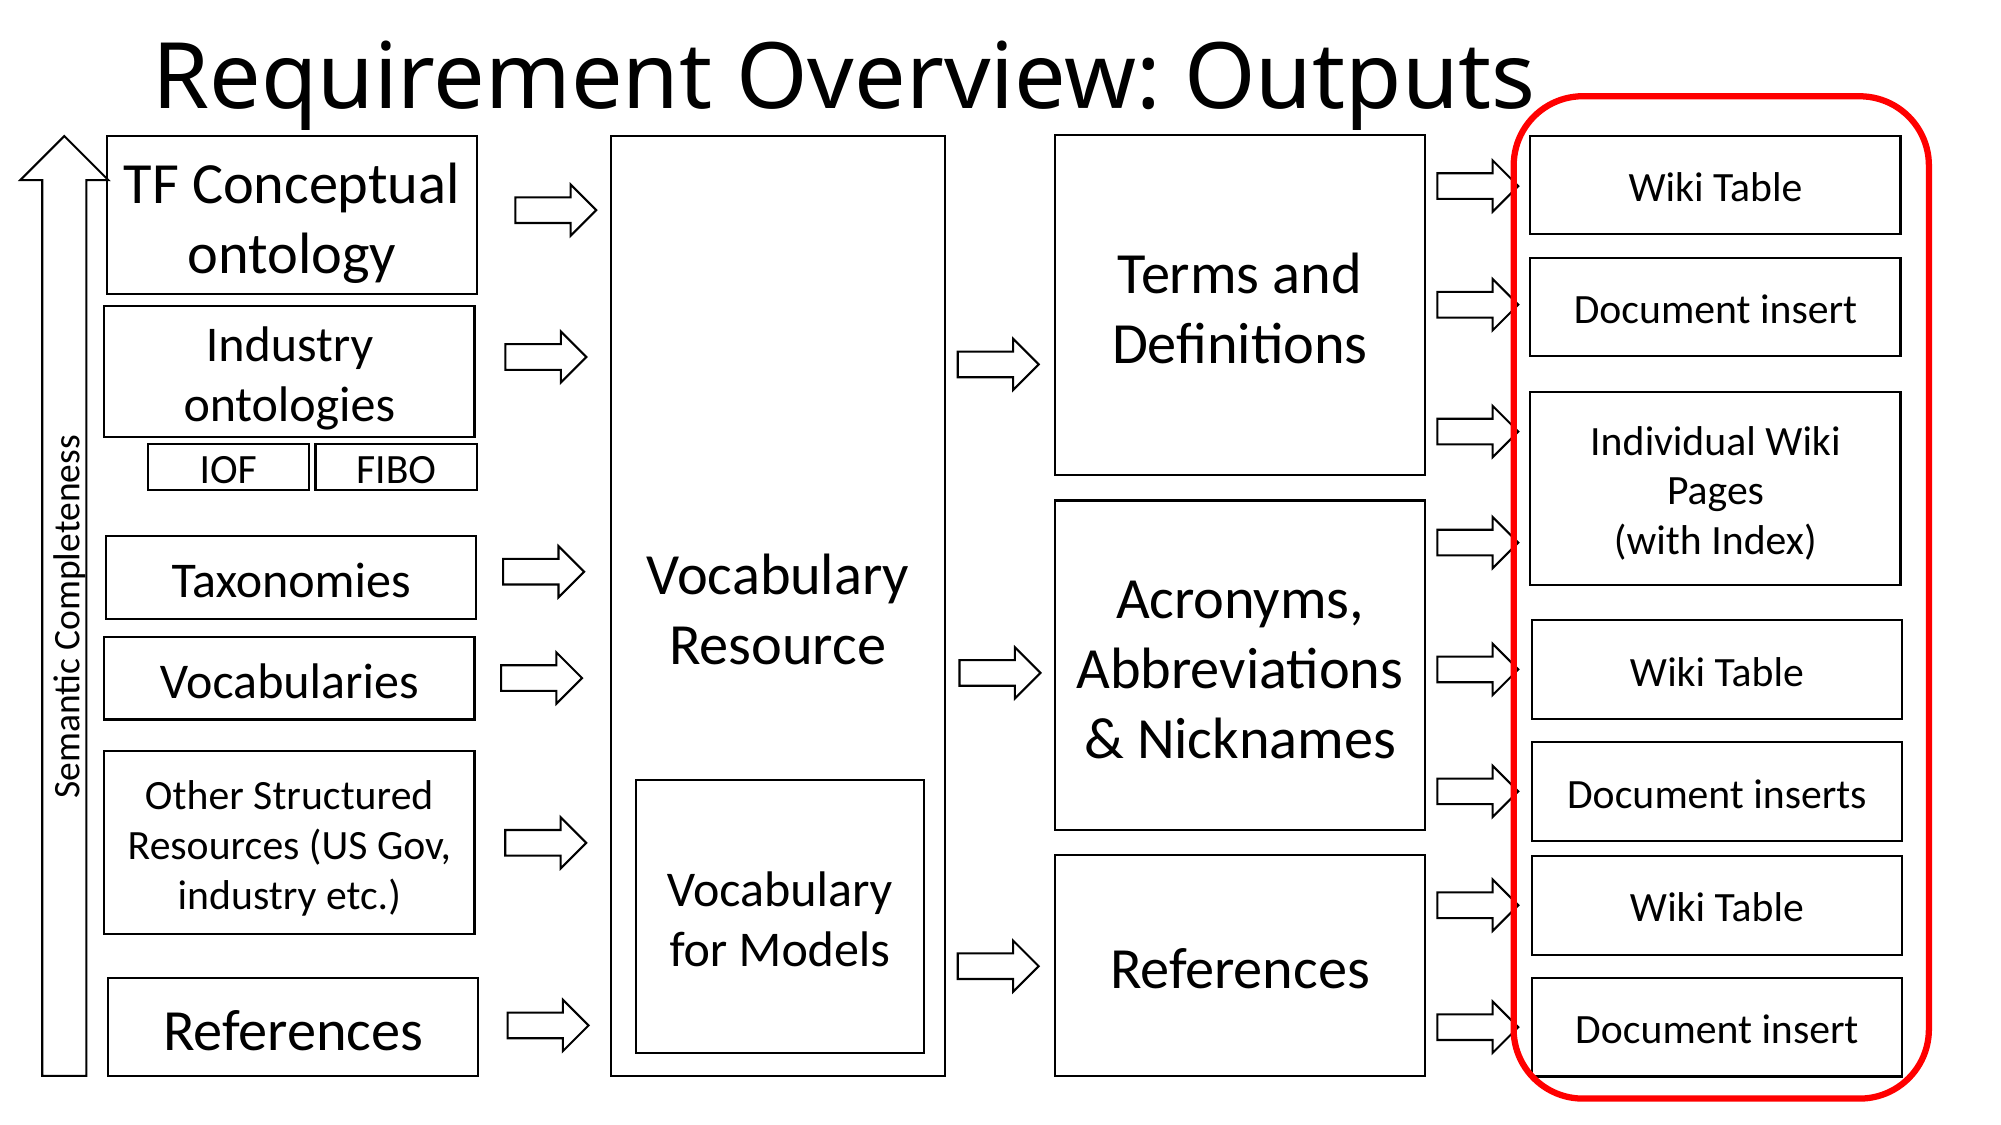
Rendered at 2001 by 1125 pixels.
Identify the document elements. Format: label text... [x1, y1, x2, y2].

text_box [1436, 157, 1512, 215]
text_box [956, 938, 1041, 995]
text_box [1436, 763, 1512, 820]
text_box [1436, 641, 1512, 698]
text_box Terms and Definitions [1054, 134, 1426, 476]
text_box References [107, 977, 479, 1077]
text_box [500, 649, 584, 707]
text_box Other Structured Resources (US Gov, industry etc.) [103, 750, 476, 935]
text_box [956, 336, 1041, 393]
text_box [1436, 276, 1512, 333]
text_box [958, 644, 1042, 702]
text_box [1436, 999, 1512, 1056]
text_box Taxonomies [105, 535, 477, 620]
text_box [1512, 95, 1930, 1100]
text_box Vocabulary for Models [635, 779, 925, 1054]
text_box TF Conceptual ontology [106, 135, 478, 295]
text_box [1436, 403, 1512, 460]
text_box [502, 543, 586, 600]
text_box Vocabularies [103, 636, 476, 721]
text_box FIBO [314, 443, 478, 491]
text_box References [1054, 854, 1426, 1077]
text_box IOF [147, 443, 310, 491]
text_box Industry ontologies [103, 305, 476, 438]
text_box [504, 328, 588, 386]
text_box [506, 997, 591, 1054]
text_box [514, 182, 598, 239]
text_box Vocabulary Resource [610, 135, 946, 1077]
text_box Semantic Completeness [17, 134, 111, 1077]
text_box [504, 814, 588, 871]
title Requirement Overview: Outputs [137, 0, 1863, 158]
text_box [1436, 877, 1512, 934]
text_box Acronyms, Abbreviations & Nicknames [1054, 499, 1426, 831]
text_box [1436, 514, 1512, 571]
